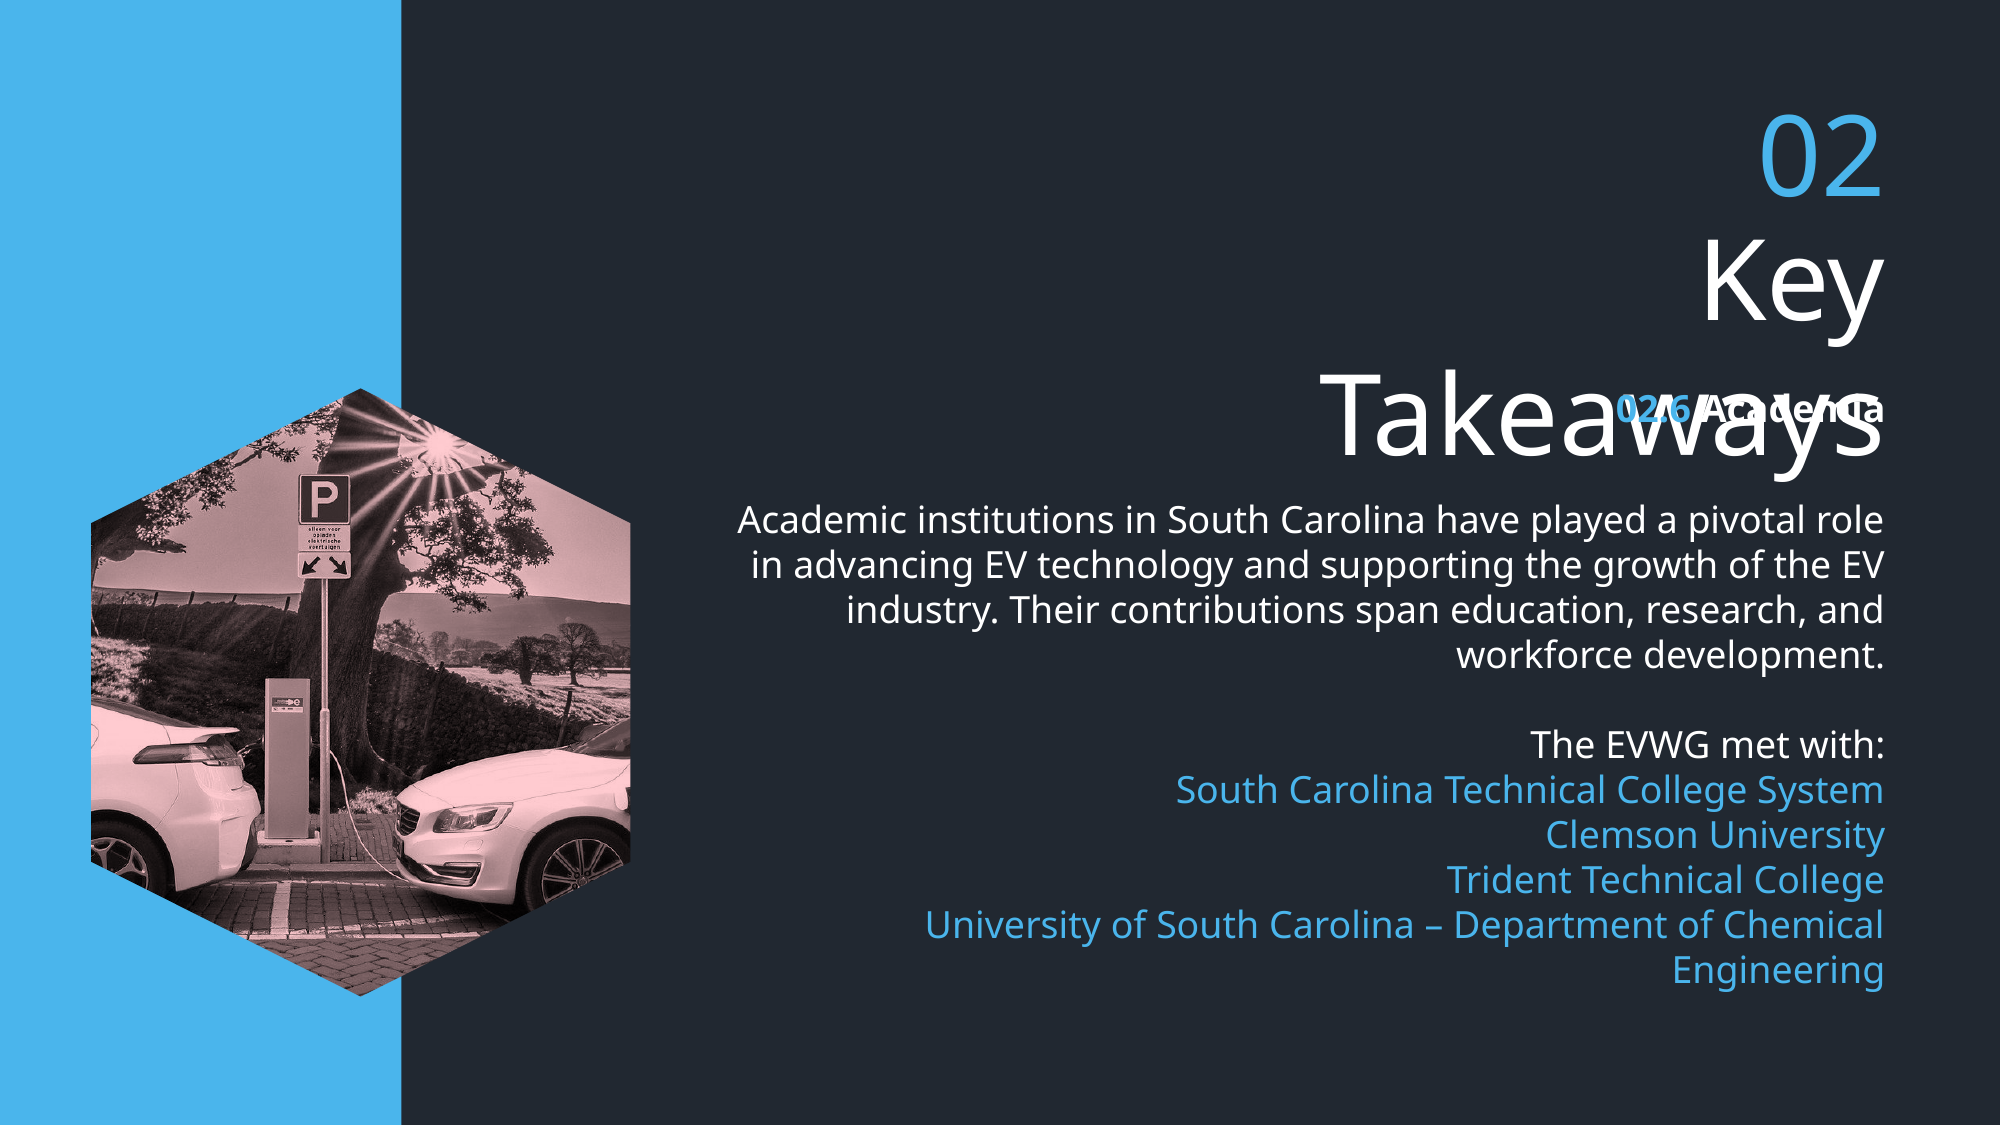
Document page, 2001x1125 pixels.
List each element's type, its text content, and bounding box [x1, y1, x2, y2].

picture [91, 388, 631, 997]
text_box Academic institutions in South Carolina have played a pivotal role in advancing EV technology and supporting the growth of the EV industry. Their contributions span education, research, and workforce development. The EVWG met with: South Carolina Technical College System Clemson University Trident Technical College University of South Carolina – Department of Chemical Engineering [721, 488, 1901, 1073]
text_box Key Takeaways [1117, 200, 1901, 377]
text_box 02 [1117, 76, 1901, 200]
text_box [0, 0, 402, 1125]
text_box 02.6 Academia [865, 377, 1901, 438]
text_box Key Takeaways [1117, 438, 1901, 486]
